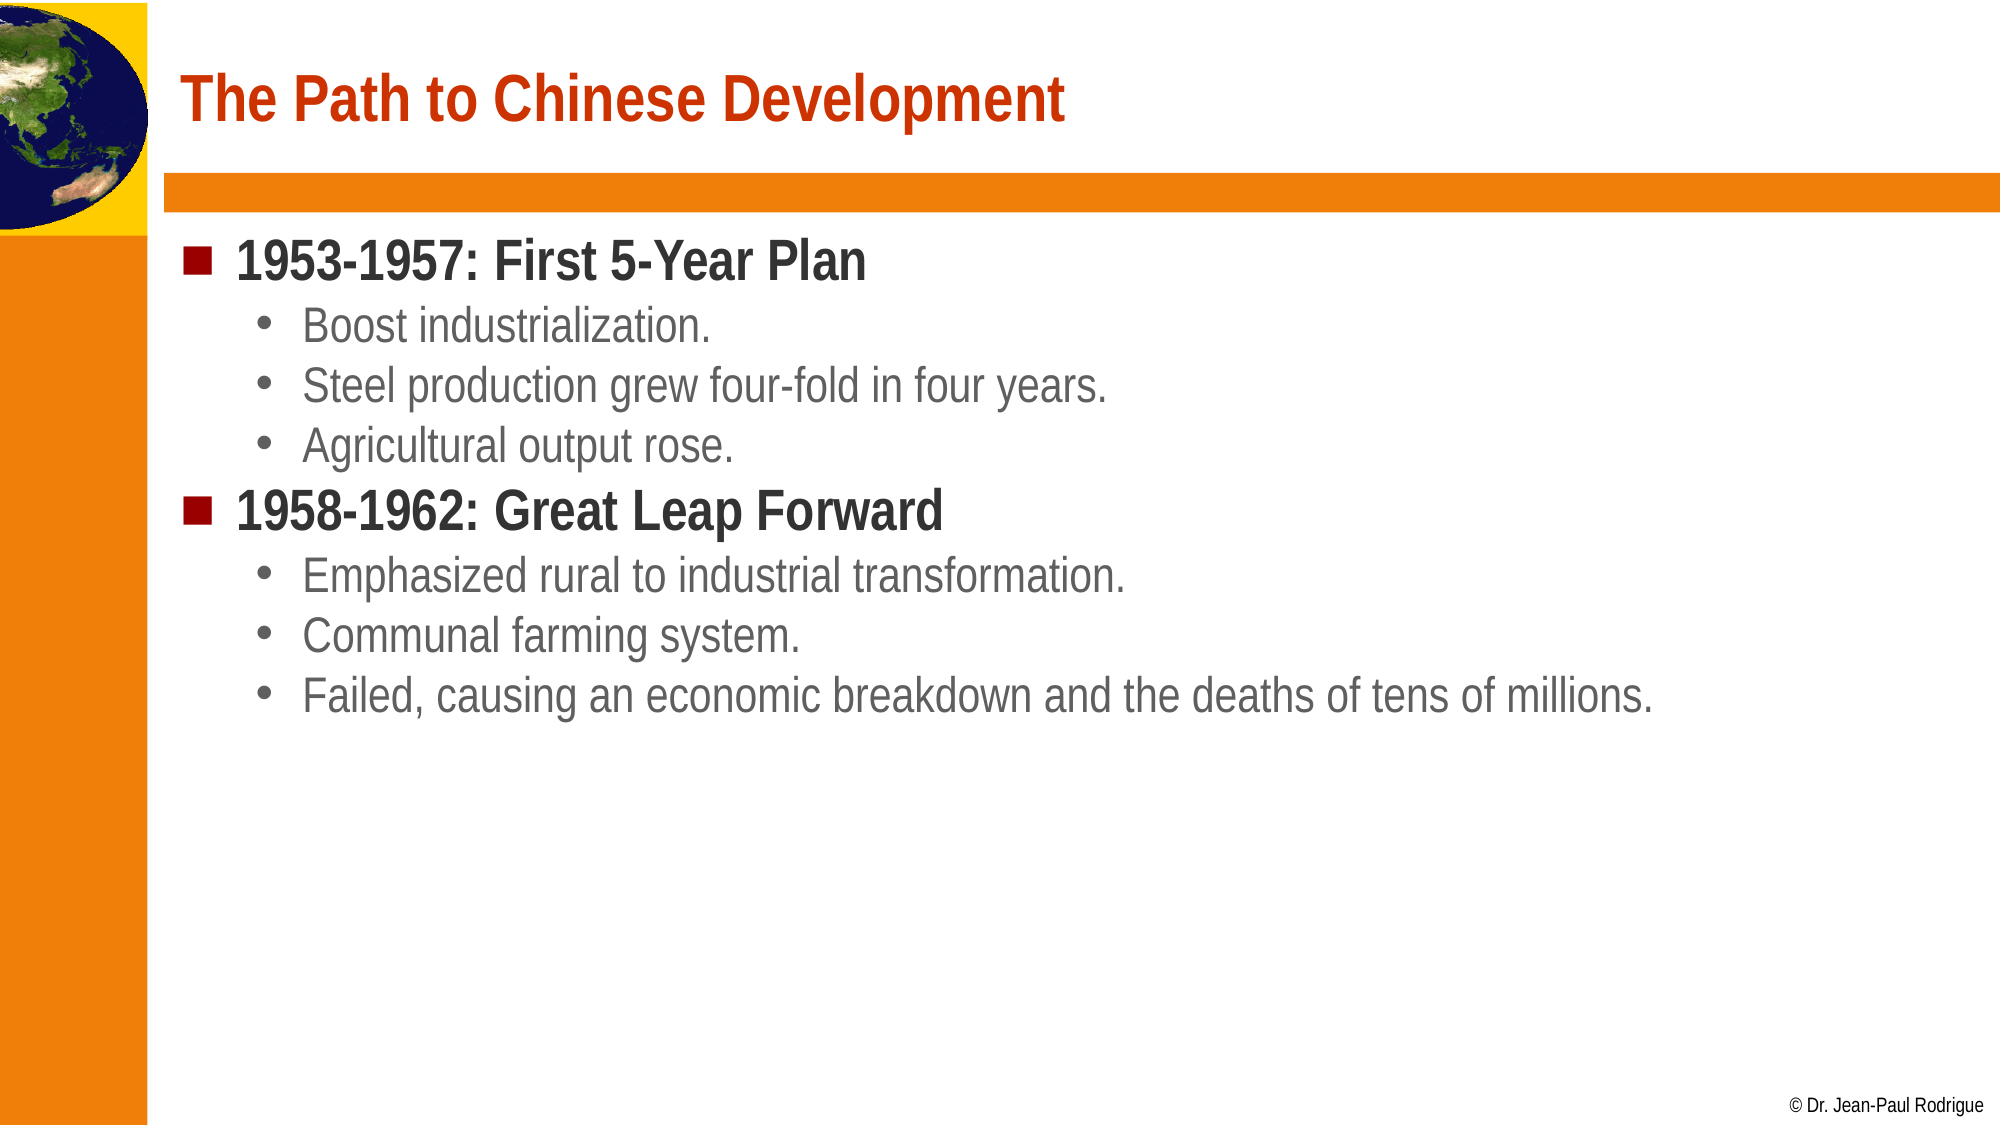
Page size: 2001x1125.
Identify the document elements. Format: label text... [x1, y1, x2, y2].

title The Path to Chinese Development [165, 16, 1966, 173]
list 1953-1957: First 5-Year Plan Boost industrialization. Steel production grew four-fold in four years. Agricultural output rose. 1958-1962: Great Leap Forward Emphasized rural to industrial transformation. Communal farming system. Failed, causing an economic breakdown and the deaths of tens of millions. [165, 214, 1966, 1084]
picture [0, 3, 149, 231]
